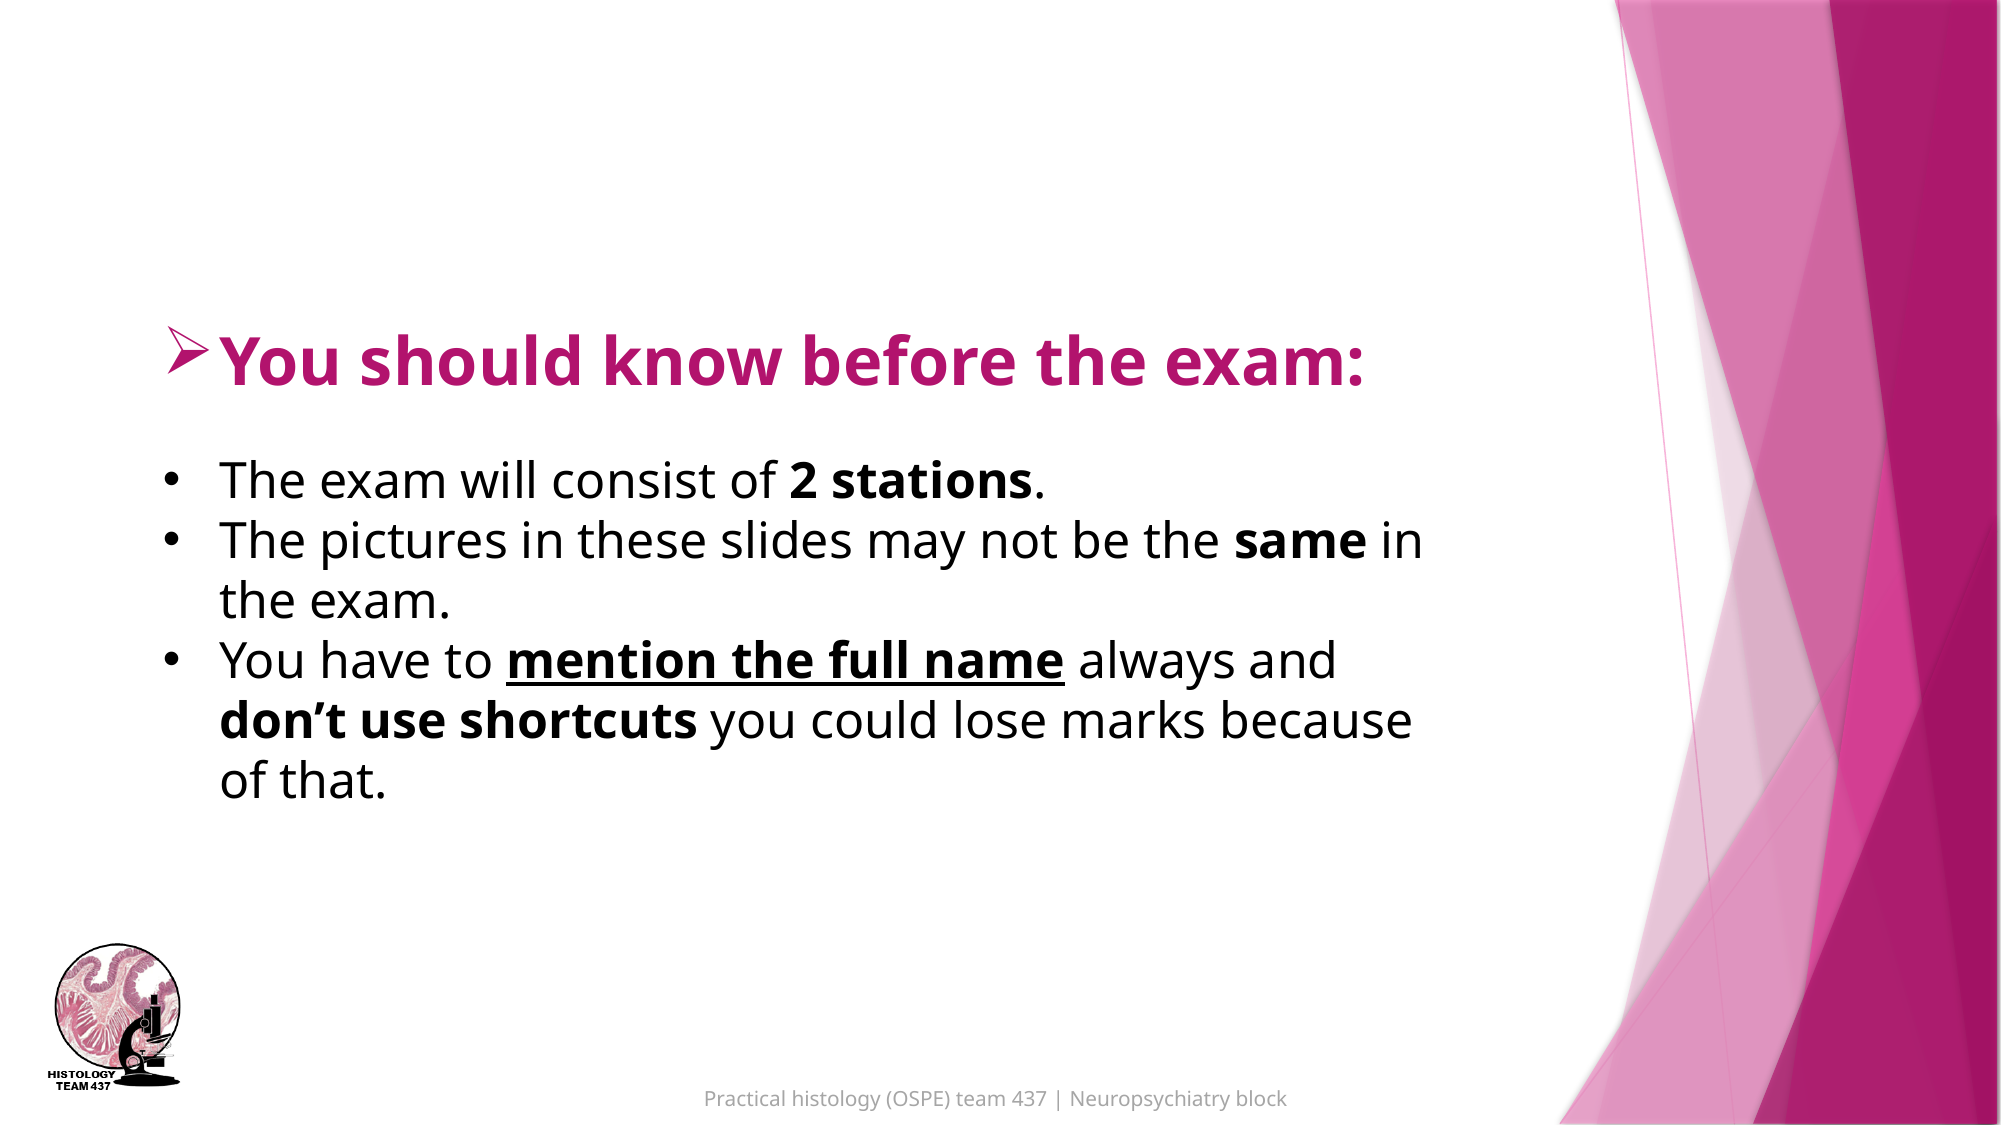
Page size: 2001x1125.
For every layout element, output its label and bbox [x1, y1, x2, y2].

picture [37, 943, 187, 1099]
